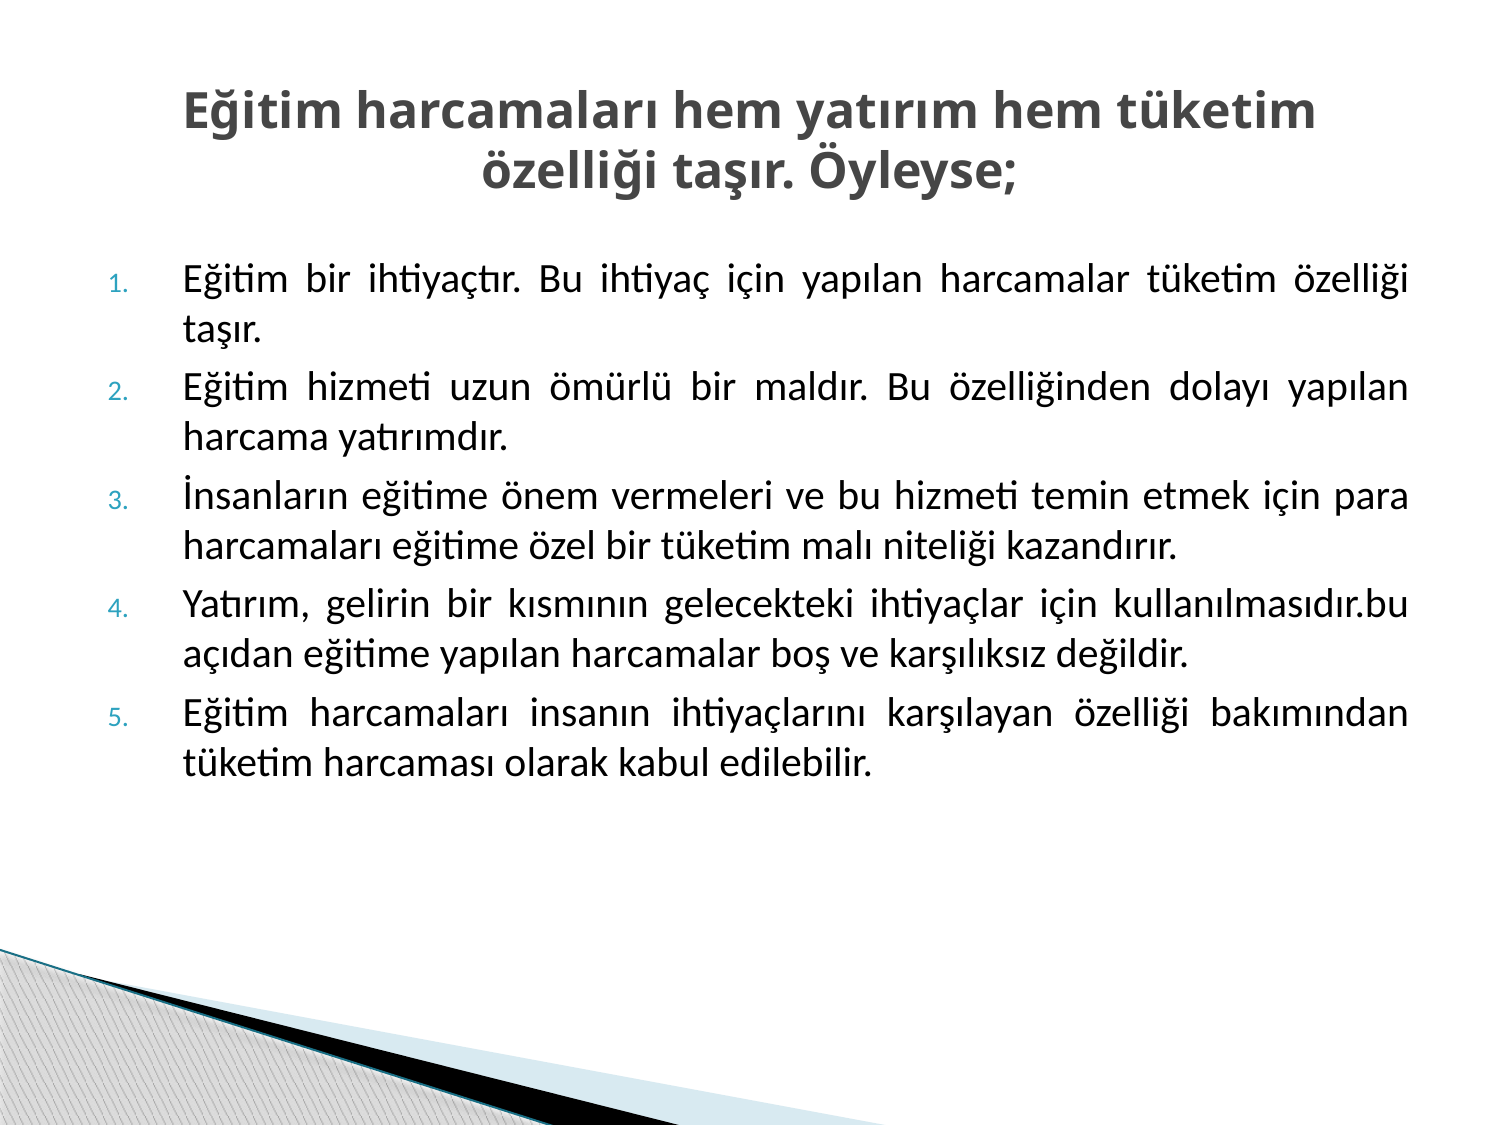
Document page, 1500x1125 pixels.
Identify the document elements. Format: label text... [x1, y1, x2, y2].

title Eğitim harcamaları hem yatırım hem tüketim özelliği taşır. Öyleyse; [75, 45, 1425, 233]
list Eğitim bir ihtiyaçtır. Bu ihtiyaç için yapılan harcamalar tüketim özelliği taşır. Eğitim hizmeti uzun ömürlü bir maldır. Bu özelliğinden dolayı yapılan harcama yatırımdır. İnsanların eğitime önem vermeleri ve bu hizmeti temin etmek için para harcamaları eğitime özel bir tüketim malı niteliği kazandırır. Yatırım, gelirin bir kısmının gelecekteki ihtiyaçlar için kullanılmasıdır.bu açıdan eğitime yapılan harcamalar boş ve karşılıksız değildir. Eğitim harcamaları insanın ihtiyaçlarını karşılayan özelliği bakımından tüketim harcaması olarak kabul edilebilir. [75, 243, 1425, 986]
